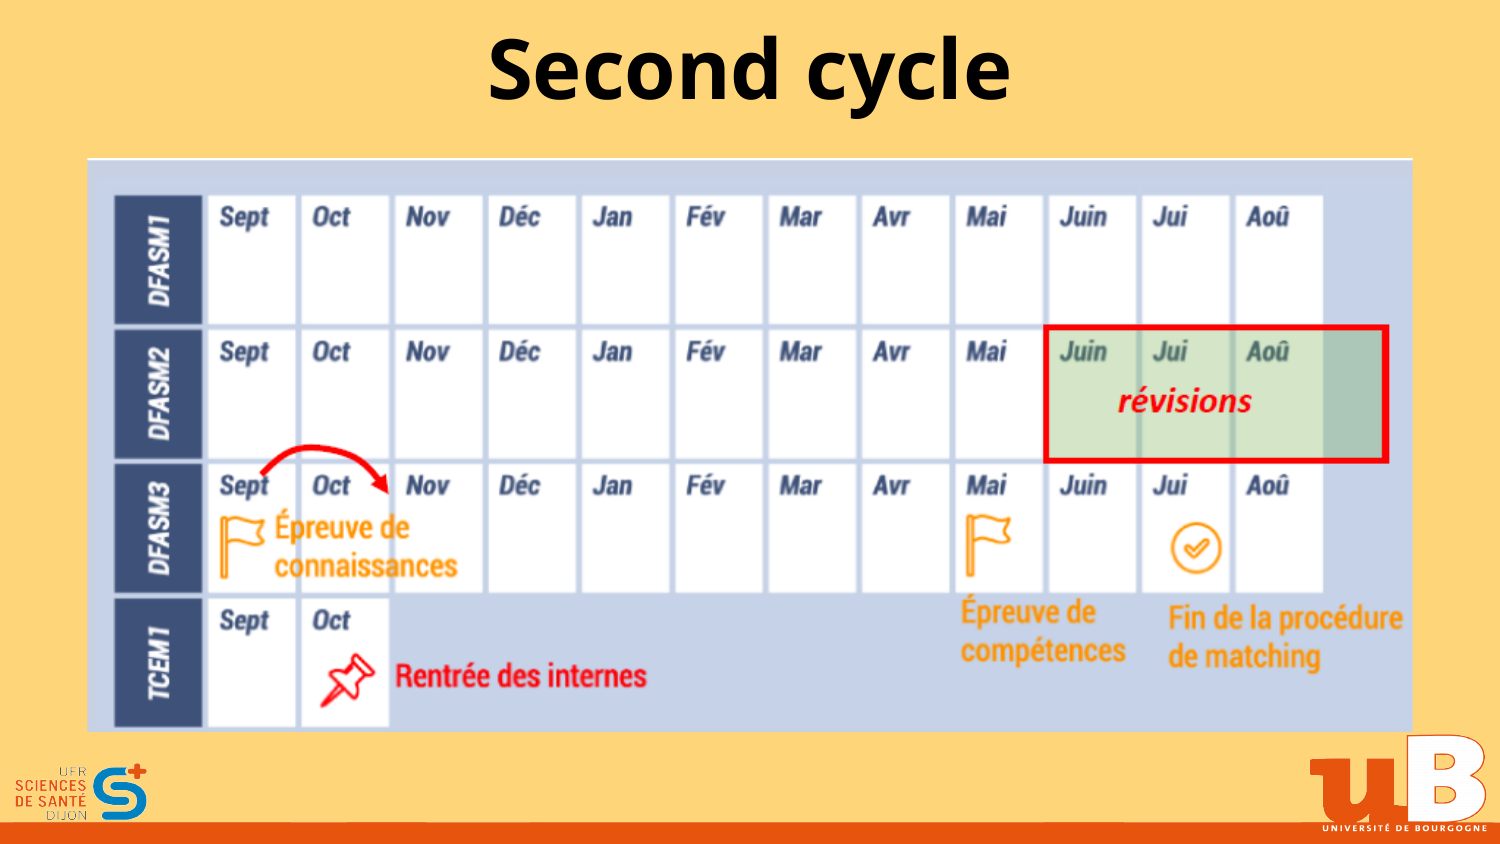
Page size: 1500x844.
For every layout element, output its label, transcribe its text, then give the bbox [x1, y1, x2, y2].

picture [0, 158, 1500, 844]
title Second cycle [29, 17, 1471, 127]
